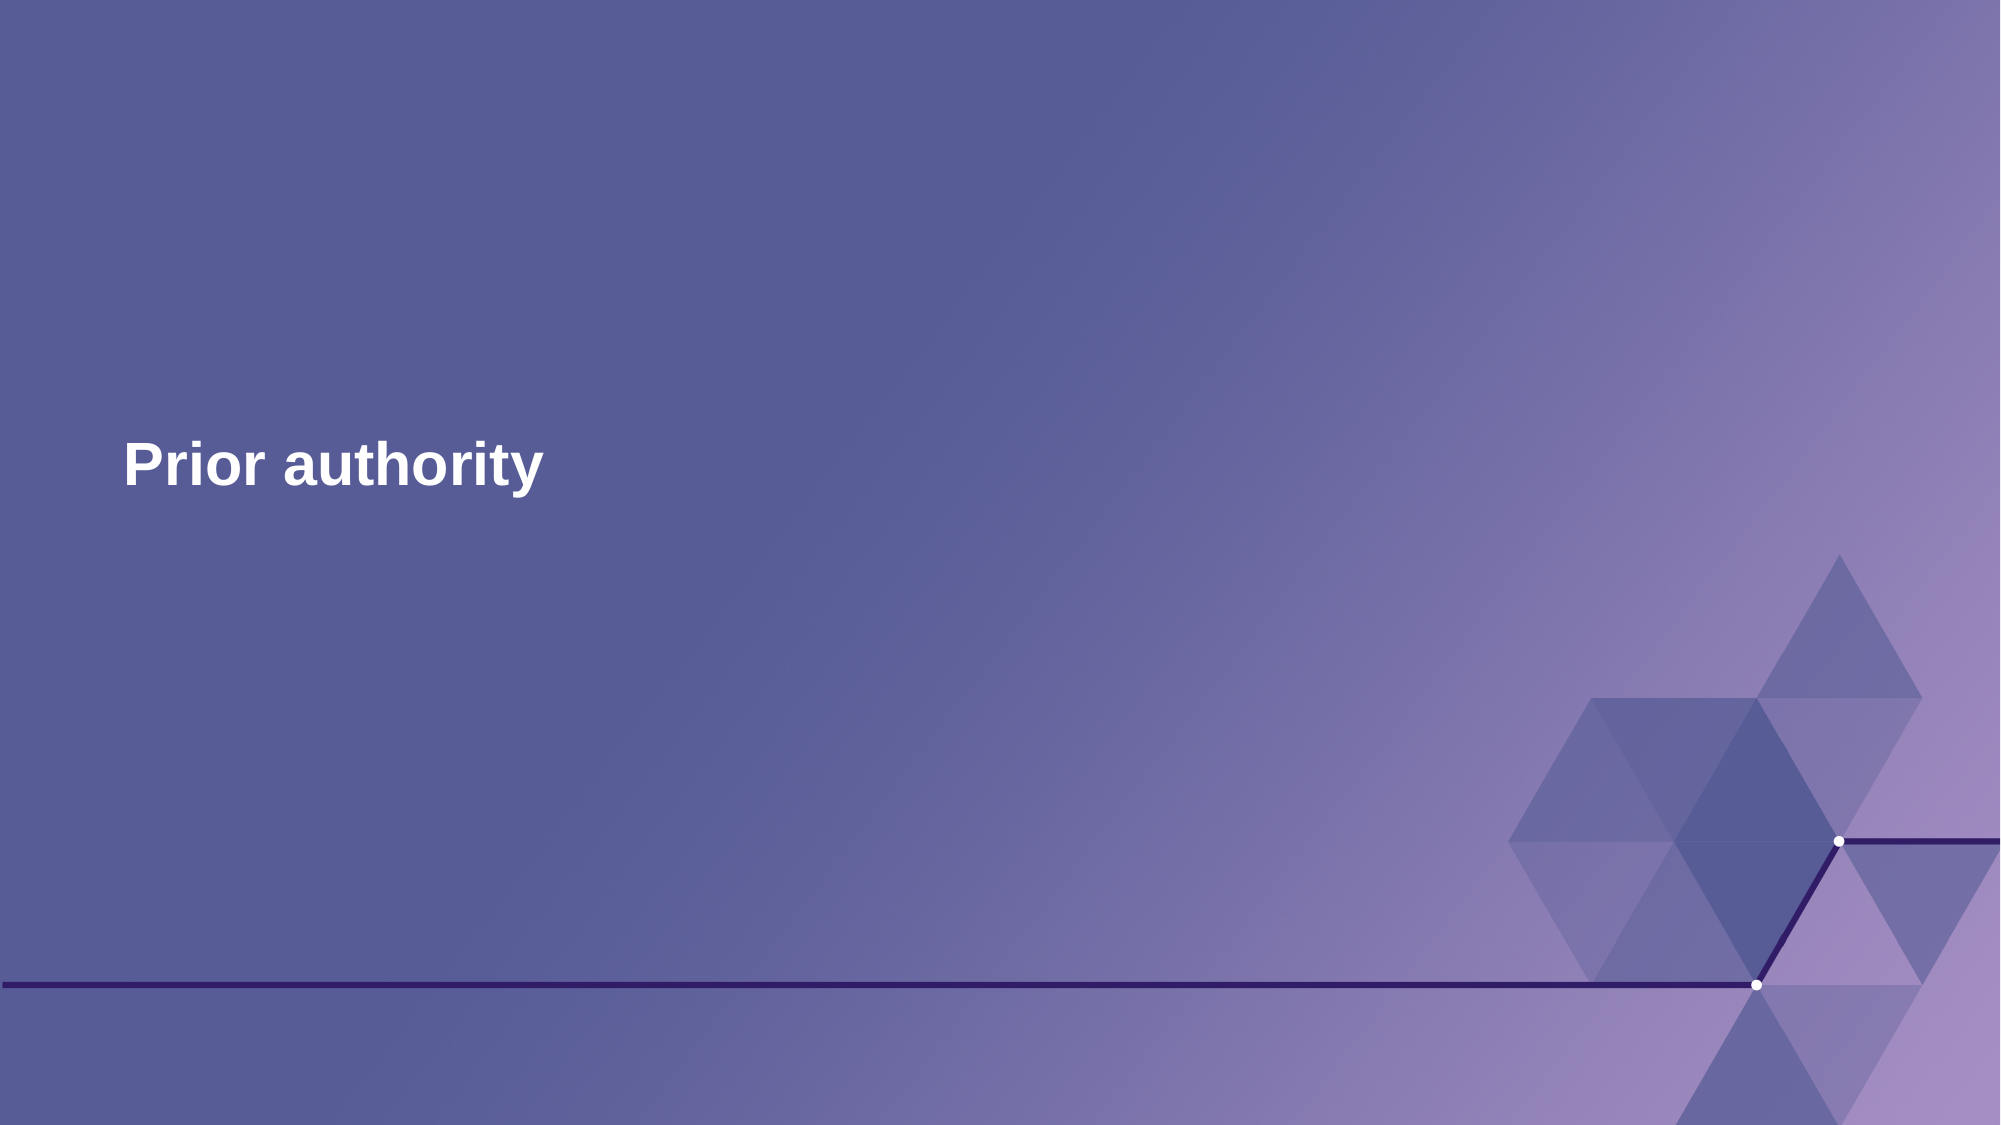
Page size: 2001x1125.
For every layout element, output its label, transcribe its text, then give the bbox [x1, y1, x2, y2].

title Prior authority [124, 432, 1813, 599]
picture [0, 0, 2001, 1125]
